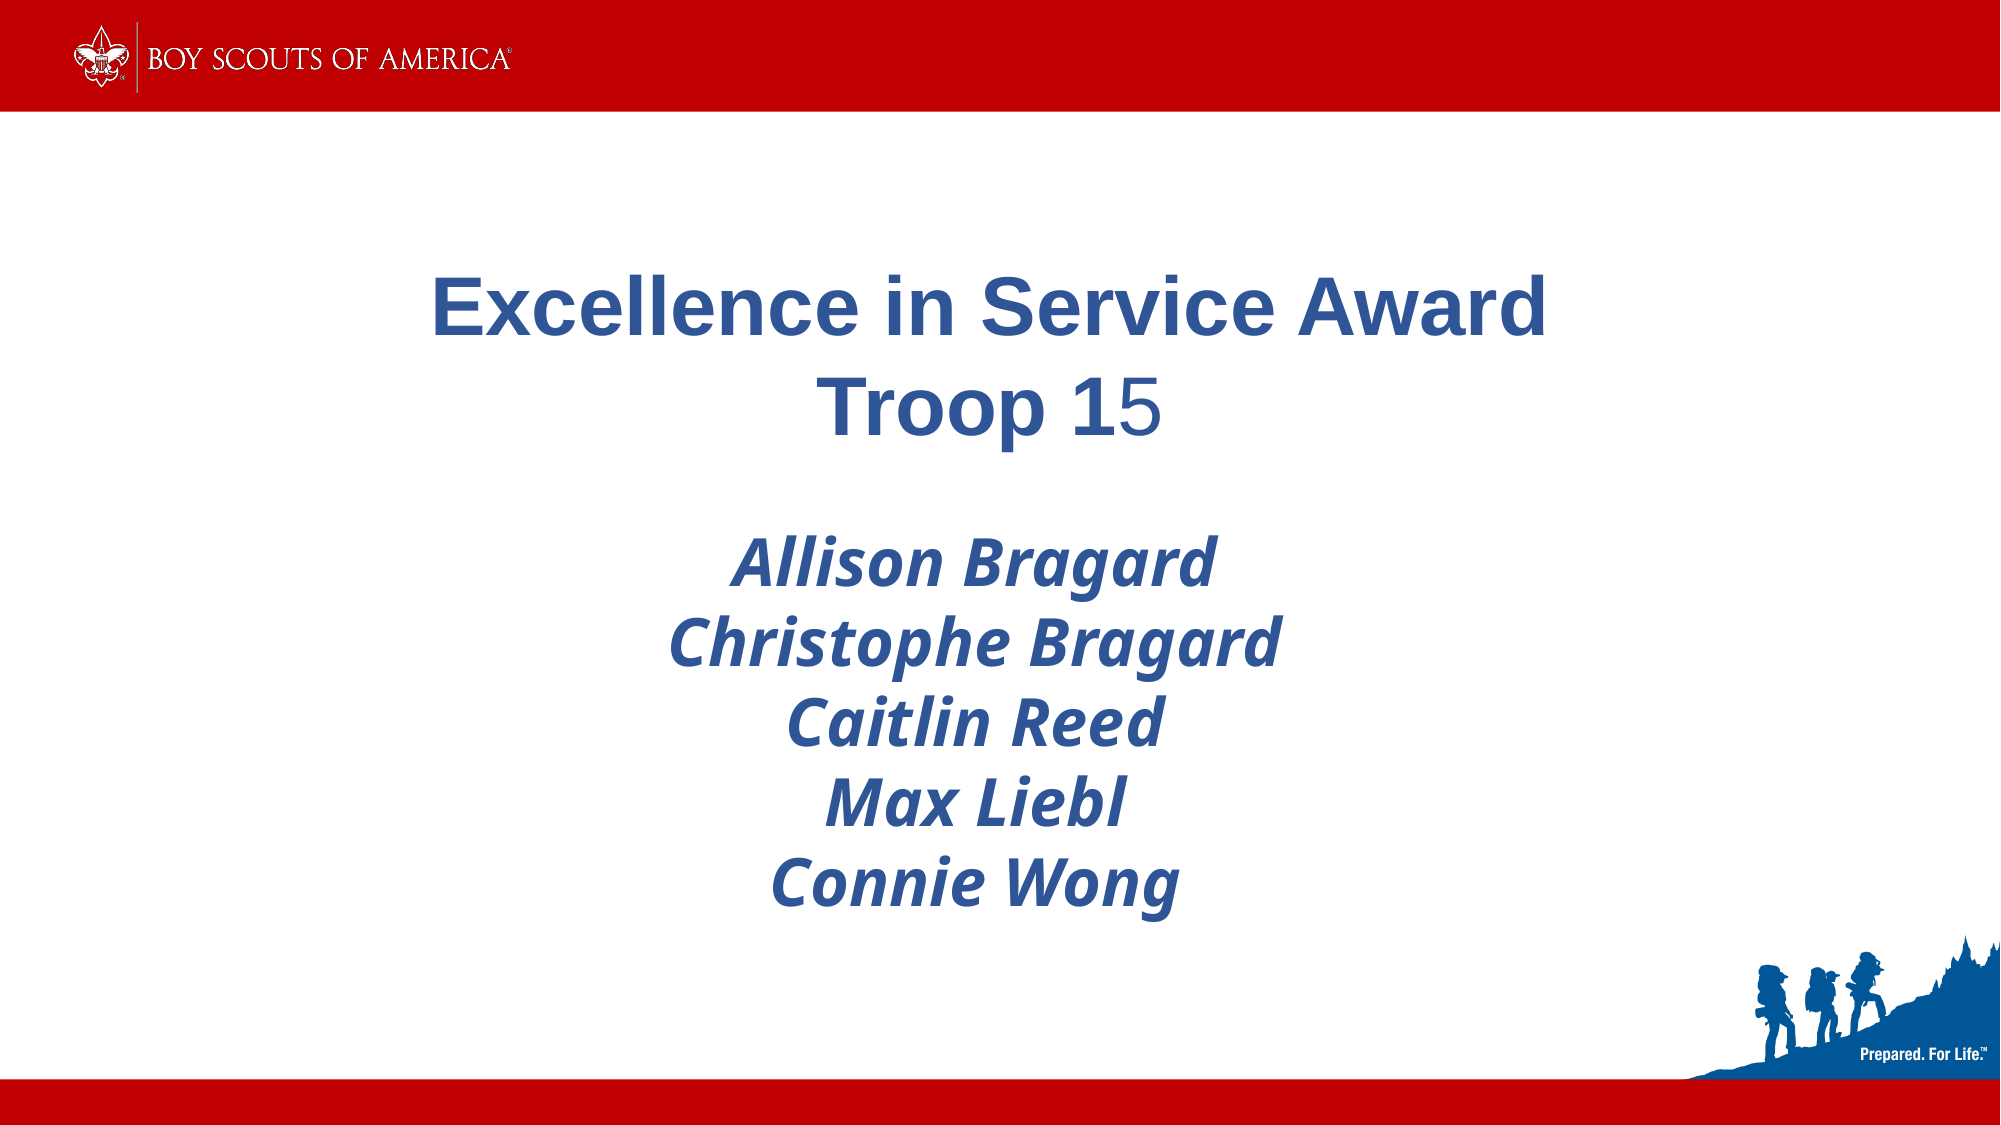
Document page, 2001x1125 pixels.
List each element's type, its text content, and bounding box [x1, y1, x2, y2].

text_box Excellence in Service Award Troop 15 [358, 244, 1622, 460]
picture [1677, 683, 2000, 1079]
picture [74, 22, 512, 93]
text_box Allison Bragard Christophe Bragard Caitlin Reed Max Liebl Connie Wong [598, 512, 1353, 927]
